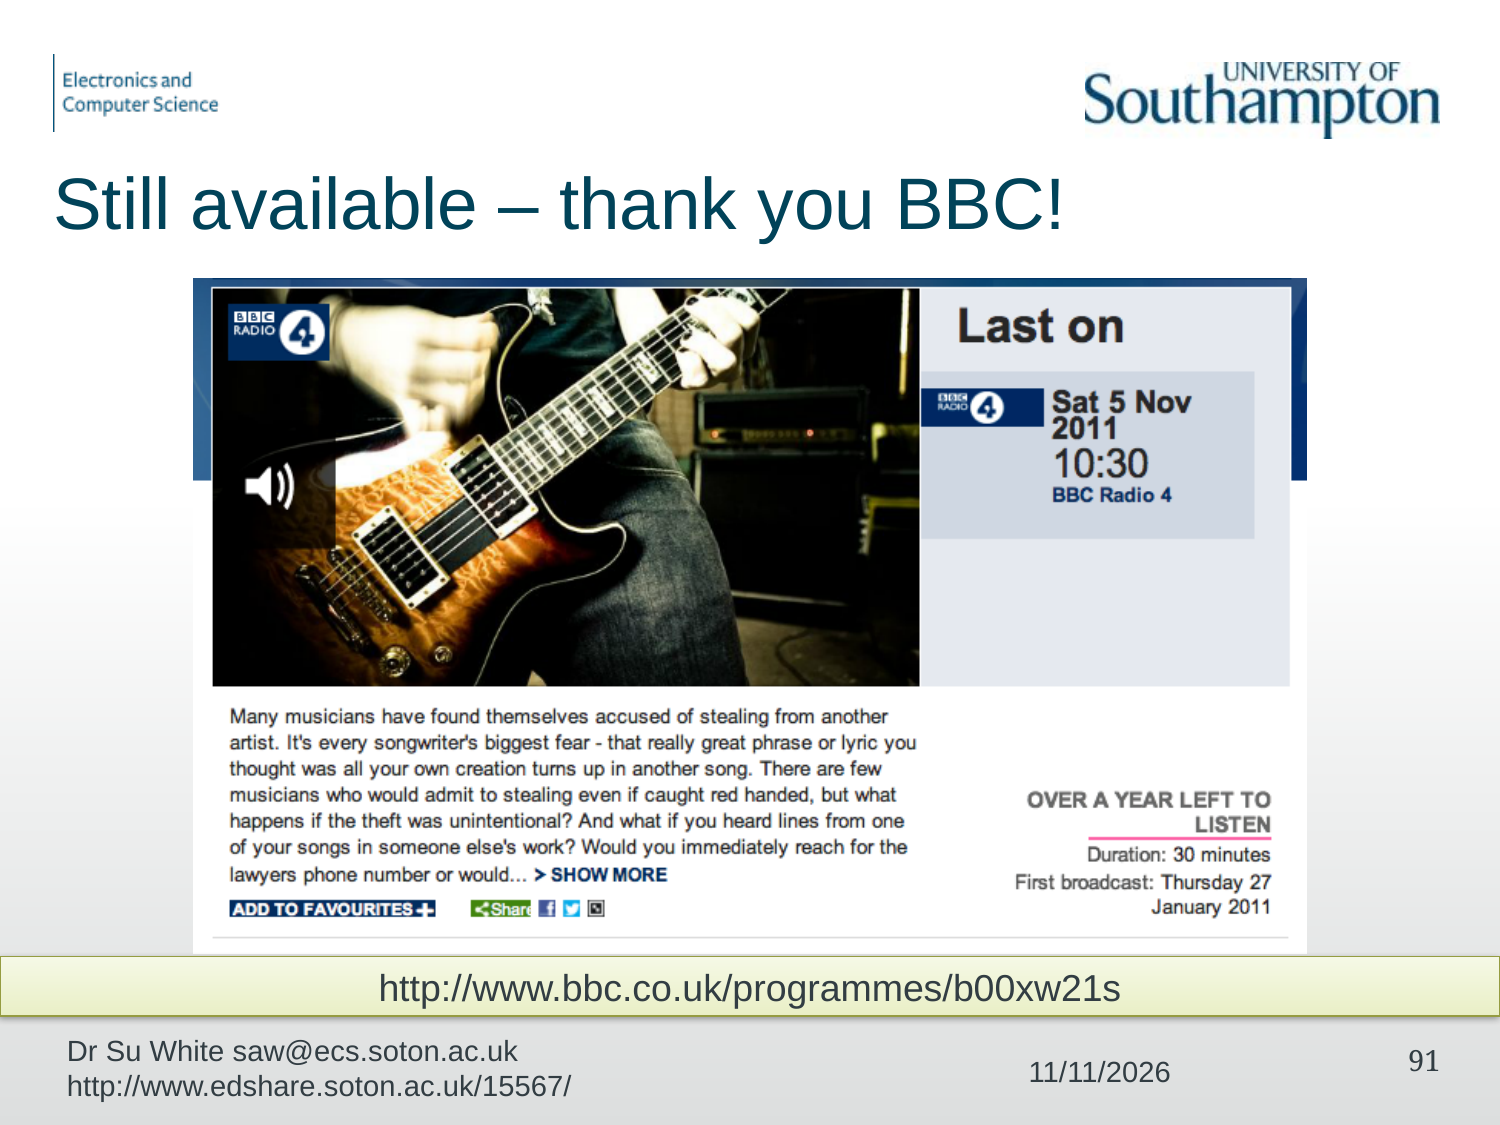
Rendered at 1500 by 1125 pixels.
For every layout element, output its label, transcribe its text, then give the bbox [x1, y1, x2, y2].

title Still available – thank you BBC! [53, 148, 1447, 256]
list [193, 278, 1307, 955]
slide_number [1013, 1045, 1128, 1100]
footer Dr Su White saw@ecs.soton.ac.uk http://www.edshare.soton.ac.uk/15567/ [51, 1025, 598, 1100]
text_box http://www.bbc.co.uk/programmes/b00xw21s [0, 956, 1500, 1017]
slide_number 91 [1128, 1034, 1441, 1110]
picture [1085, 62, 1440, 139]
